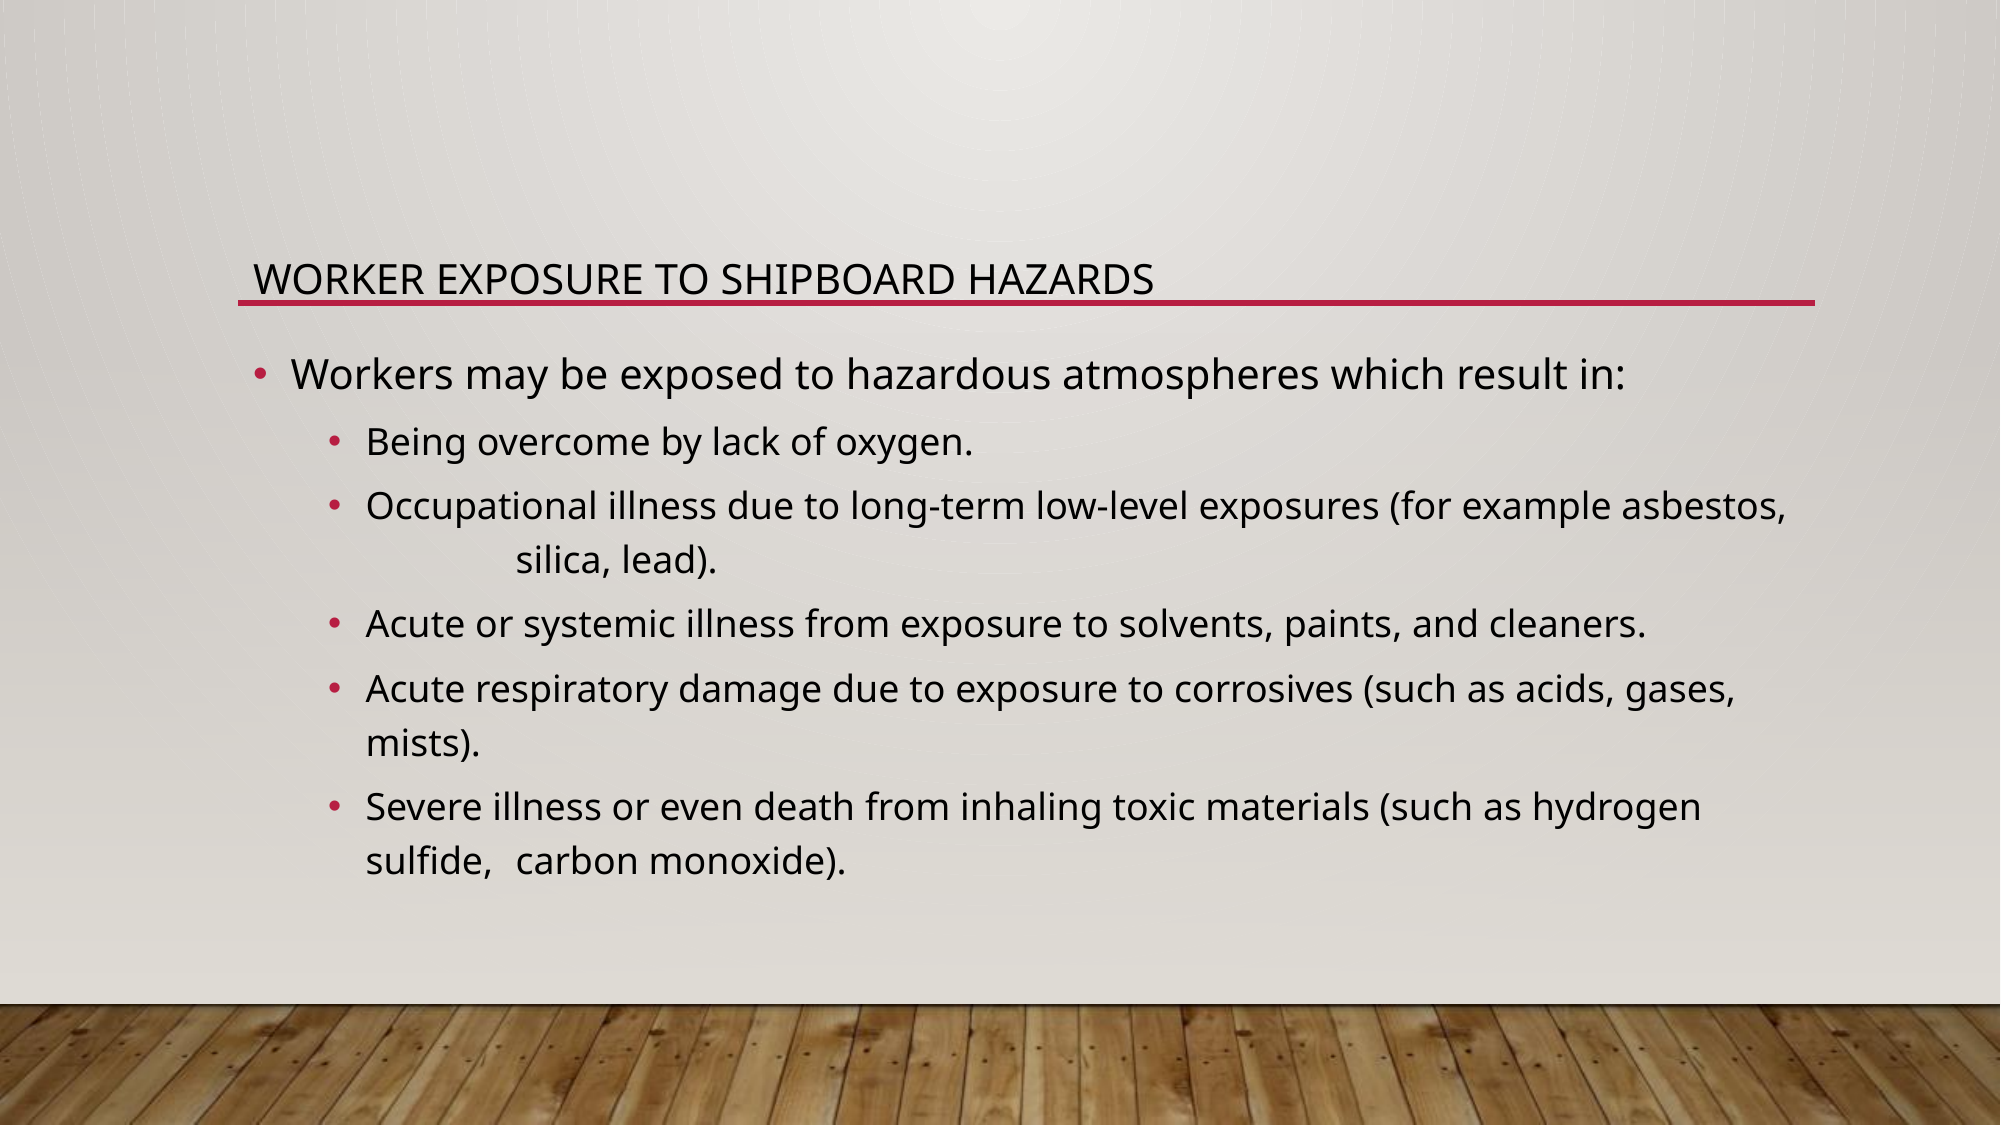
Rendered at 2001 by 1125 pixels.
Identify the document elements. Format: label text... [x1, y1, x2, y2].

picture [0, 1004, 2000, 1125]
list Workers may be exposed to hazardous atmospheres which result in: Being overcome by lack of oxygen. Occupational illness due to long-term low-level exposures (for example asbestos, silica, lead). Acute or systemic illness from exposure to solvents, paints, and cleaners. Acute respiratory damage due to exposure to corrosives (such as acids, gases, mists). Severe illness or even death from inhaling toxic materials (such as hydrogen sulfide, carbon monoxide). [238, 330, 1814, 990]
title Worker exposure to shipboard hazards [238, 250, 1814, 330]
